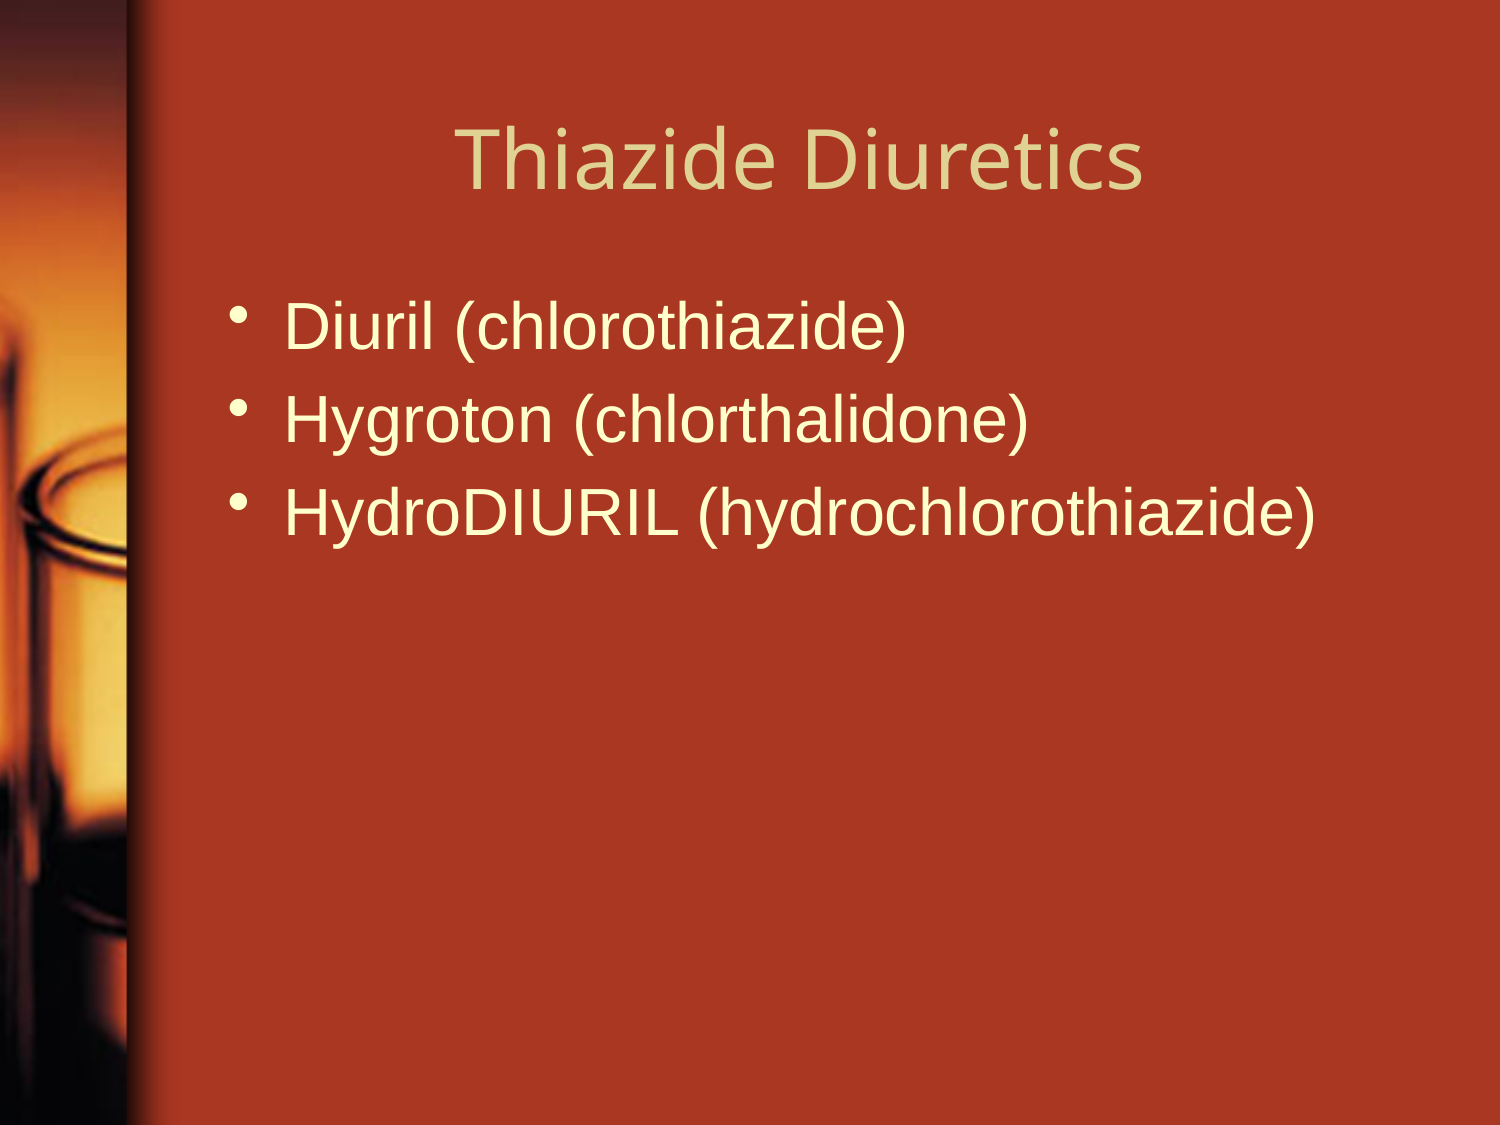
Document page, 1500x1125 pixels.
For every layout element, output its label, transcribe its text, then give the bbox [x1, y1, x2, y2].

title Thiazide Diuretics [212, 75, 1388, 238]
picture [0, 0, 1500, 1125]
list Diuril (chlorothiazide) Hygroton (chlorthalidone) HydroDIURIL (hydrochlorothiazide) [212, 275, 1388, 1000]
